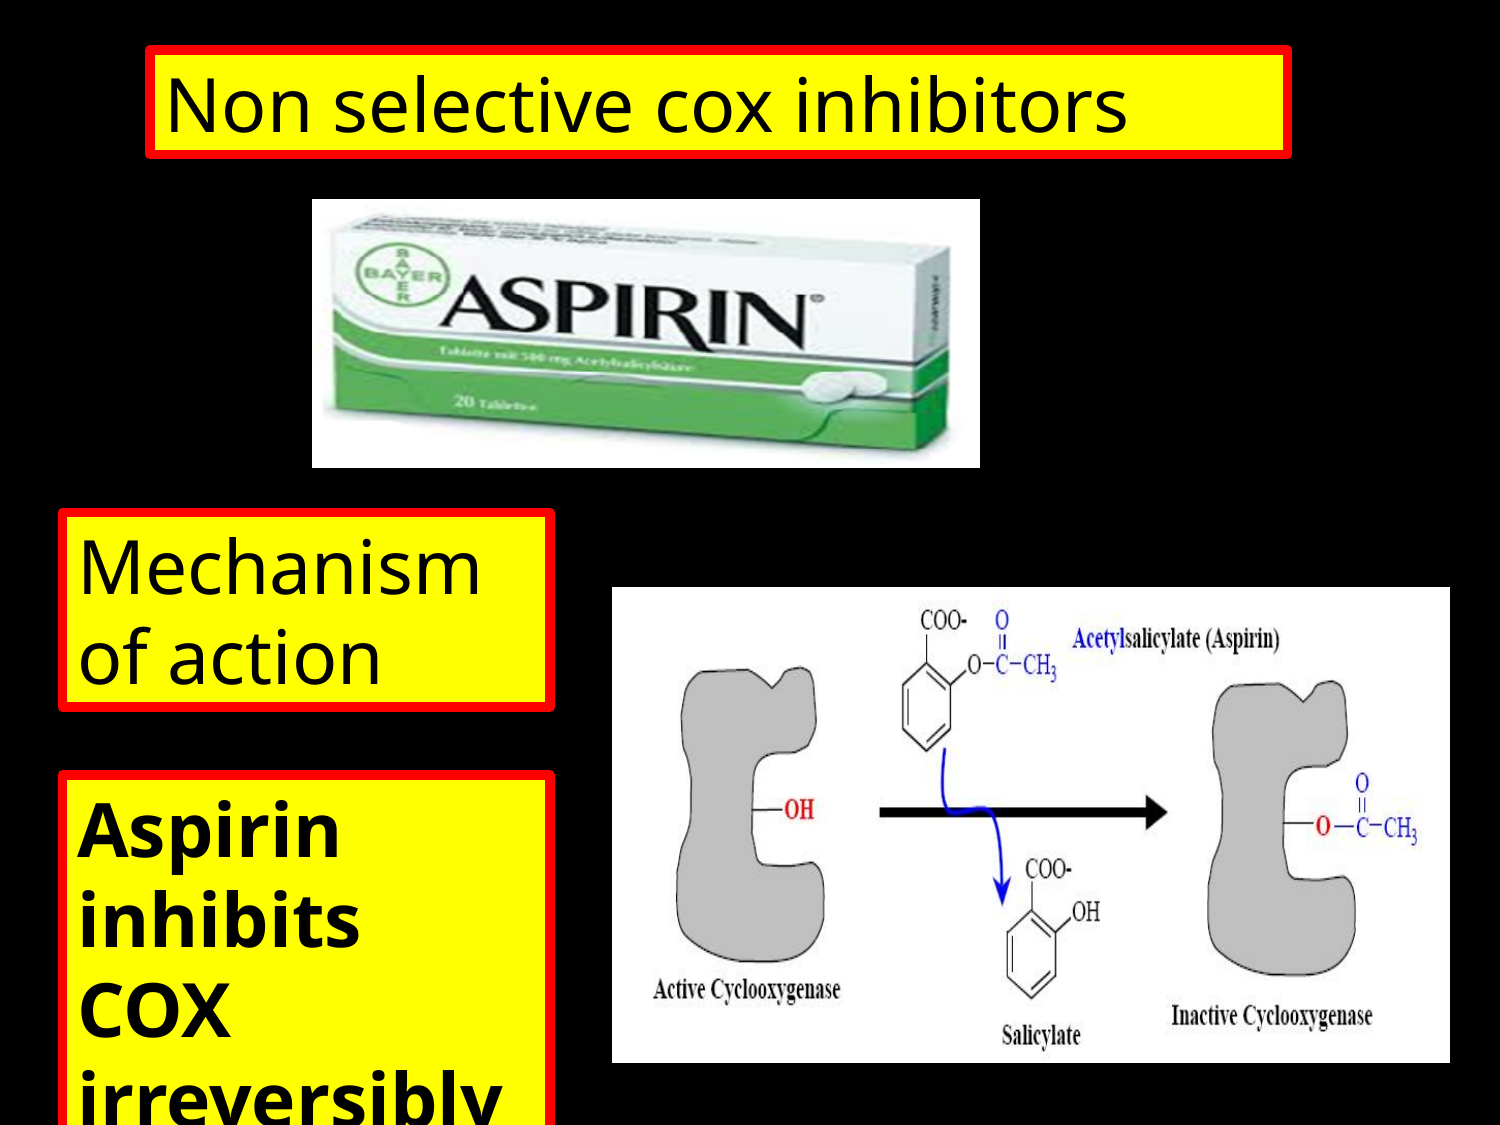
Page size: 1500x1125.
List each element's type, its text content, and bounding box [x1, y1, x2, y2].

picture [612, 587, 1450, 1063]
picture [312, 199, 980, 468]
text_box Non selective cox inhibitors [149, 49, 1288, 155]
text_box Mechanism of action [62, 512, 550, 708]
text_box Aspirin inhibits COX irreversibly [62, 774, 550, 1125]
